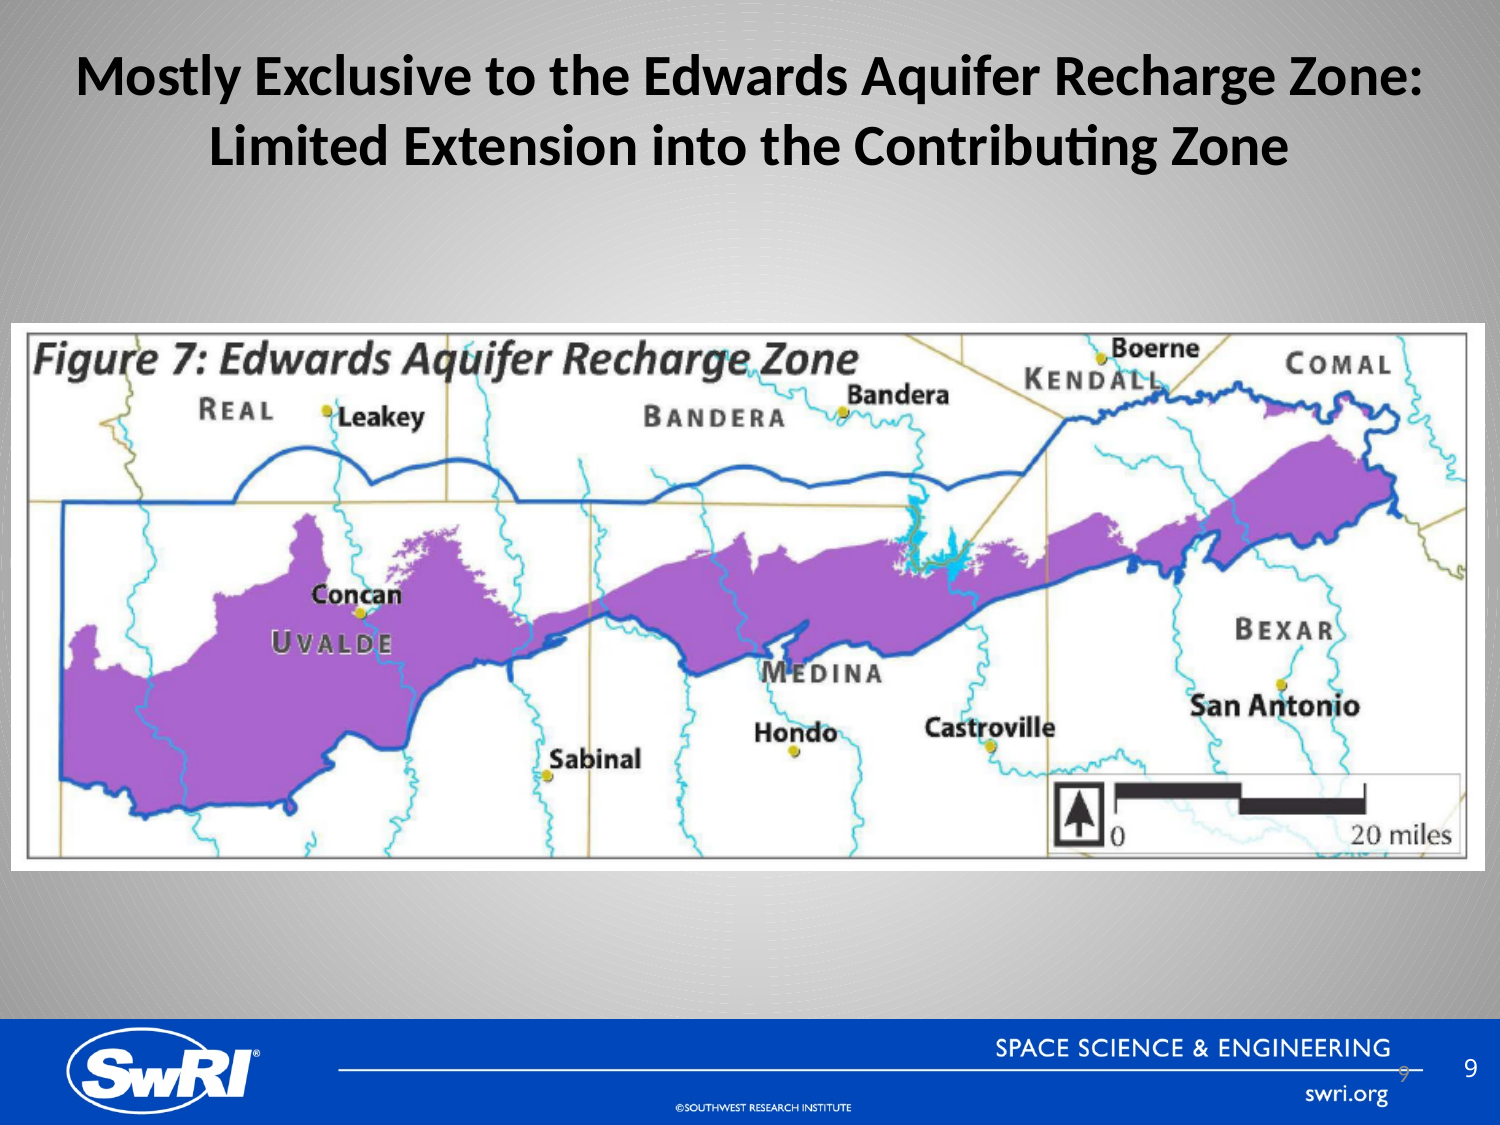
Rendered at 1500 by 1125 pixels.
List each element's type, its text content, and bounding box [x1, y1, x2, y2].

picture [10, 323, 1485, 871]
picture [0, 1019, 1500, 1125]
title Mostly Exclusive to the Edwards Aquifer Recharge Zone: Limited Extension into the Contributing Zone [0, 13, 1500, 201]
slide_number 9 [1074, 1042, 1425, 1103]
